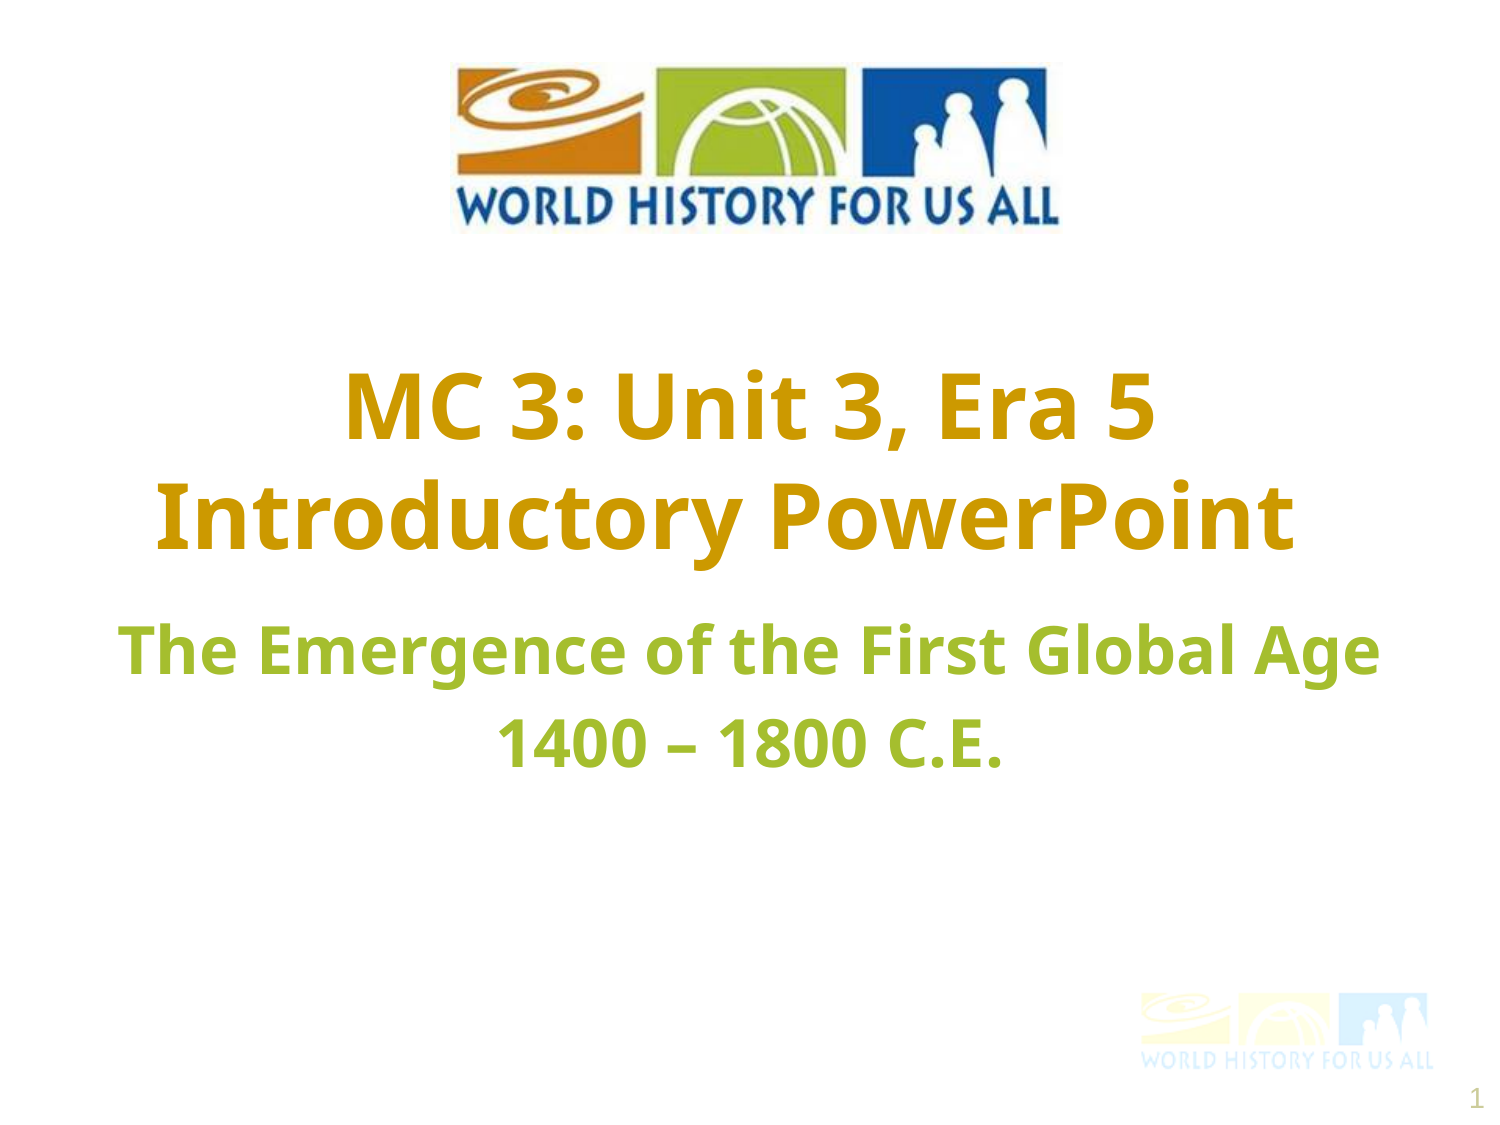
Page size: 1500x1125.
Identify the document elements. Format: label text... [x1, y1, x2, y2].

picture [449, 62, 1063, 235]
subtitle The Emergence of the First Global Age 1400 – 1800 C.E. [0, 599, 1500, 863]
title MC 3: Unit 3, Era 5 Introductory PowerPoint [112, 337, 1388, 579]
slide_number 1 [1149, 1071, 1500, 1125]
